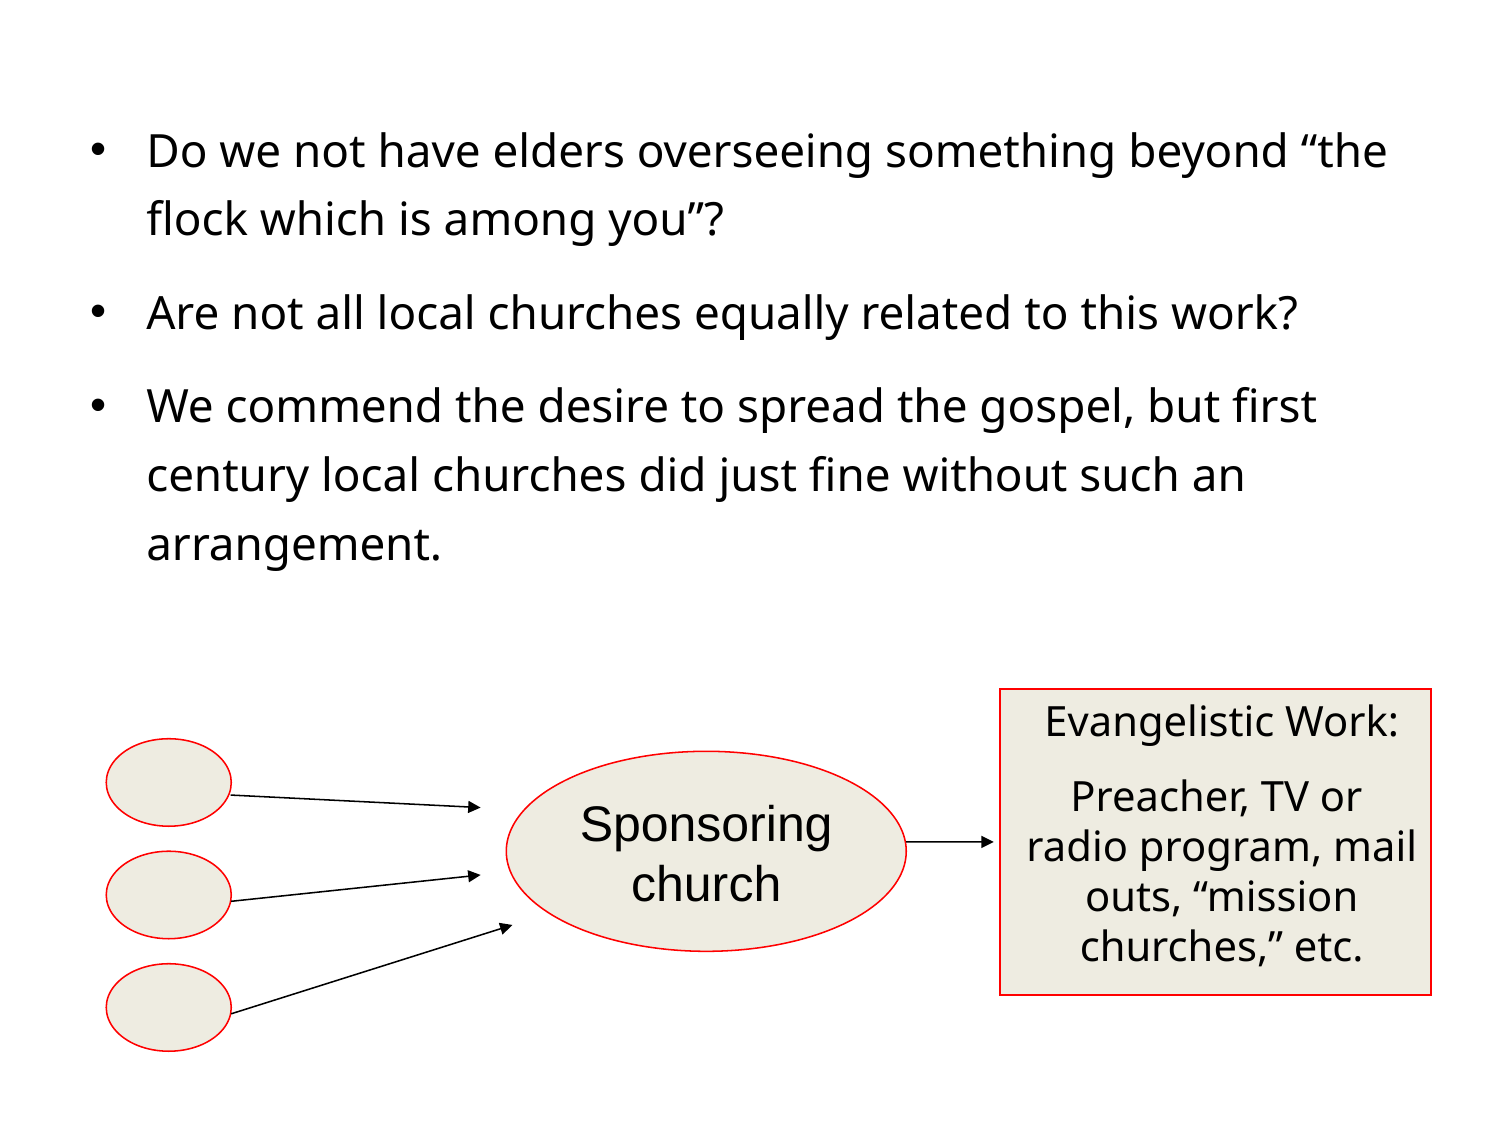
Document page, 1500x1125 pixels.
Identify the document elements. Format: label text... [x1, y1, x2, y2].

text_box [906, 835, 994, 849]
text_box Evangelistic Work: Preacher, TV or radio program, mail outs, “mission churches,” etc. [999, 687, 1444, 978]
text_box [106, 738, 232, 827]
text_box [231, 870, 481, 902]
text_box [231, 922, 513, 1014]
text_box [106, 963, 232, 1052]
text_box [106, 851, 232, 939]
text_box Sponsoring church [562, 783, 850, 919]
list Do we not have elders overseeing something beyond “the flock which is among you”? Are not all local churches equally related to this work? We commend the desire to spread the gospel, but first century local churches did just fine without such an arrangement. [75, 99, 1425, 675]
text_box [506, 751, 907, 952]
text_box [999, 978, 1432, 995]
text_box [230, 794, 481, 814]
